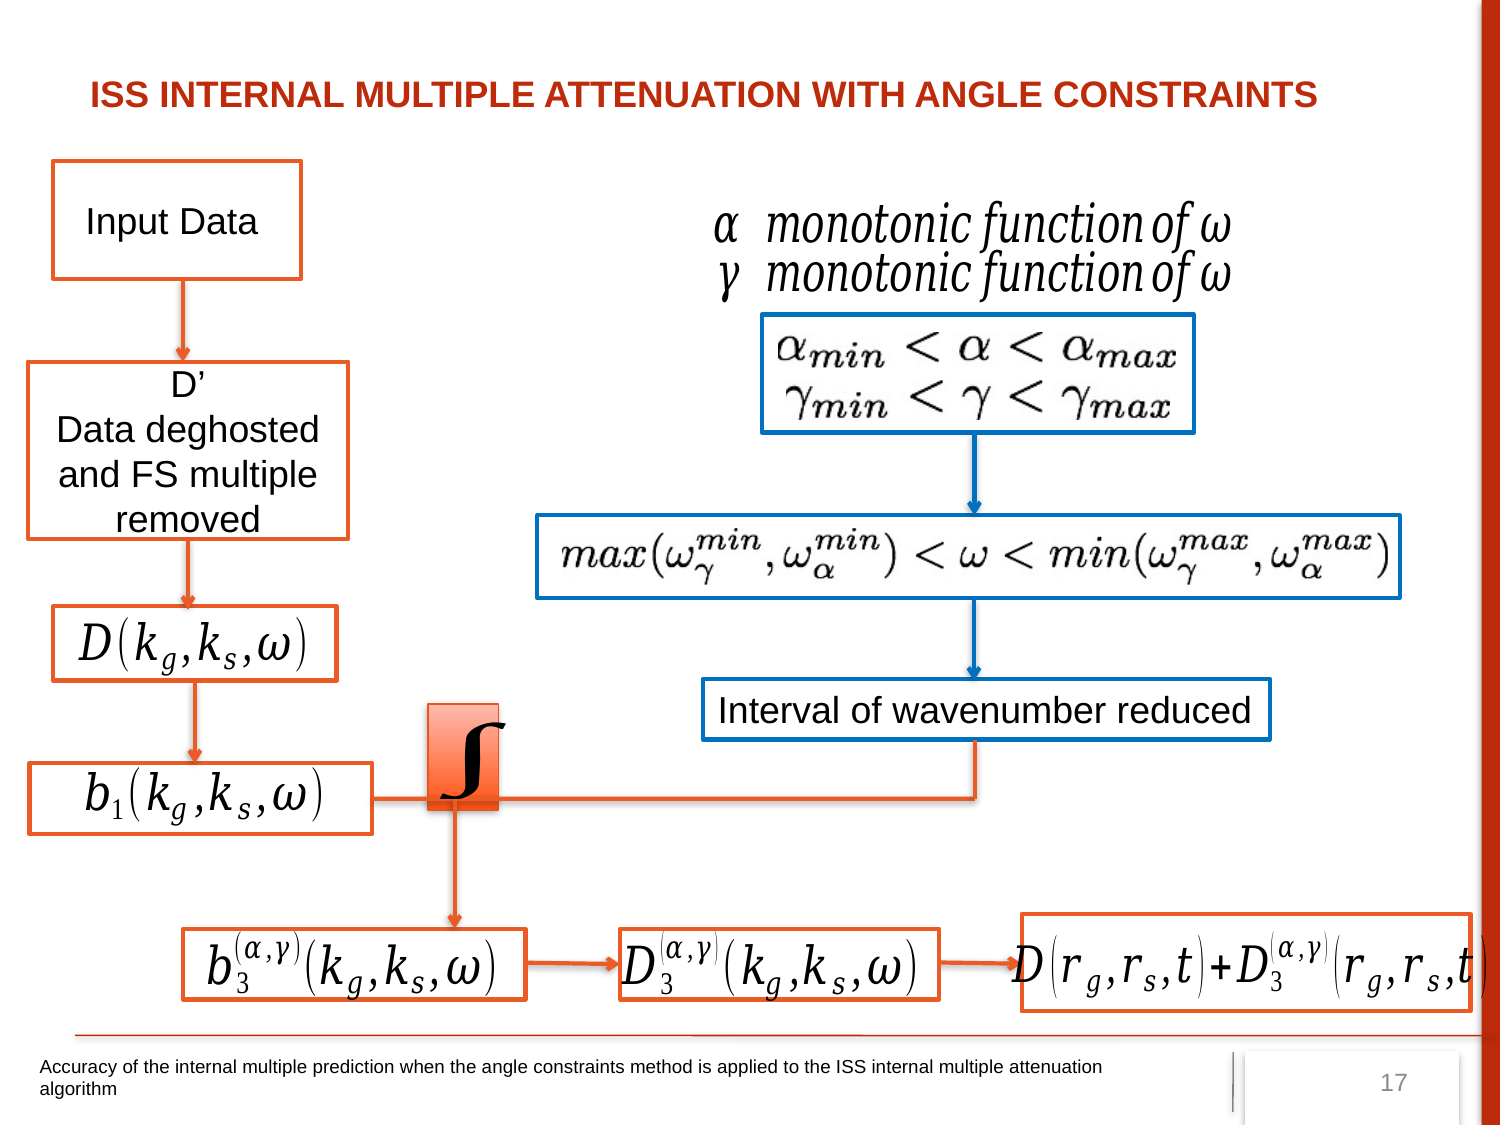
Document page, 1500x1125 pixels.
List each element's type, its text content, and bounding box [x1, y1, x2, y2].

text_box [976, 677, 1272, 742]
slide_number 17 [1304, 1051, 1424, 1112]
picture [560, 526, 1389, 587]
text_box [701, 677, 973, 742]
text_box [760, 312, 1196, 435]
text_box D’ Data deghosted and FS multiple removed [26, 360, 350, 541]
text_box Interval of wavenumber reduced [702, 679, 1270, 739]
text_box [1020, 912, 1473, 1013]
text_box [51, 604, 339, 683]
title ISS INTERNAL MULTIPLE ATTENUATION WITH ANGLE CONSTRAINTS [75, 45, 1424, 185]
text_box [27, 761, 374, 836]
text_box [427, 703, 499, 795]
footer Accuracy of the internal multiple prediction when the angle constraints method is applied to the ISS internal multiple attenuation algorithm [39, 1046, 1199, 1107]
picture [777, 330, 1178, 370]
text_box [535, 513, 1402, 600]
text_box [618, 927, 941, 1002]
picture [785, 379, 1171, 421]
text_box [181, 927, 528, 1002]
